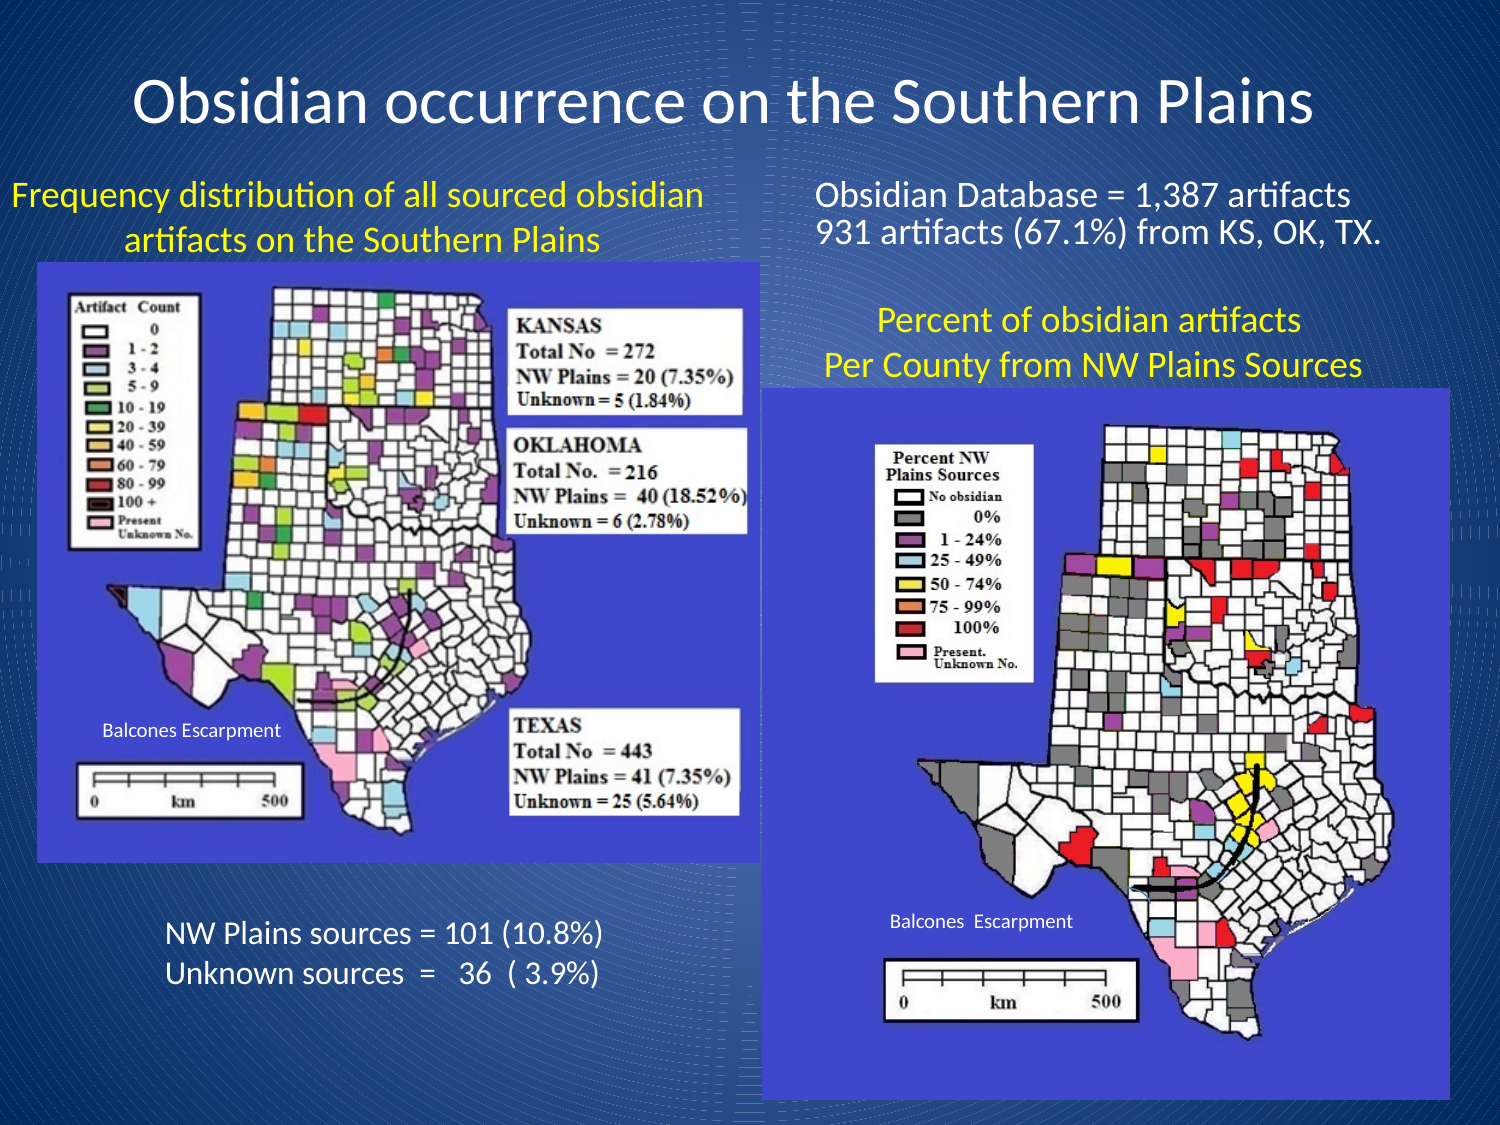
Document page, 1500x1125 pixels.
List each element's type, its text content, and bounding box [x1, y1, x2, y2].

text_box NW Plains sources = 101 (10.8%) Unknown sources = 36 ( 3.9%) [150, 903, 757, 999]
picture [762, 388, 1451, 1101]
text_box Frequency distribution of all sourced obsidian artifacts on the Southern Plains [0, 162, 800, 268]
text_box Obsidian occurrence on the Southern Plains [75, 49, 1388, 145]
text_box 931 artifacts (67.1%) from KS, OK, TX. [799, 199, 1413, 260]
picture [37, 262, 760, 863]
text_box Percent of obsidian artifacts Per County from NW Plains Sources [763, 287, 1425, 386]
text_box Obsidian Database = 1,387 artifacts [800, 162, 1450, 223]
